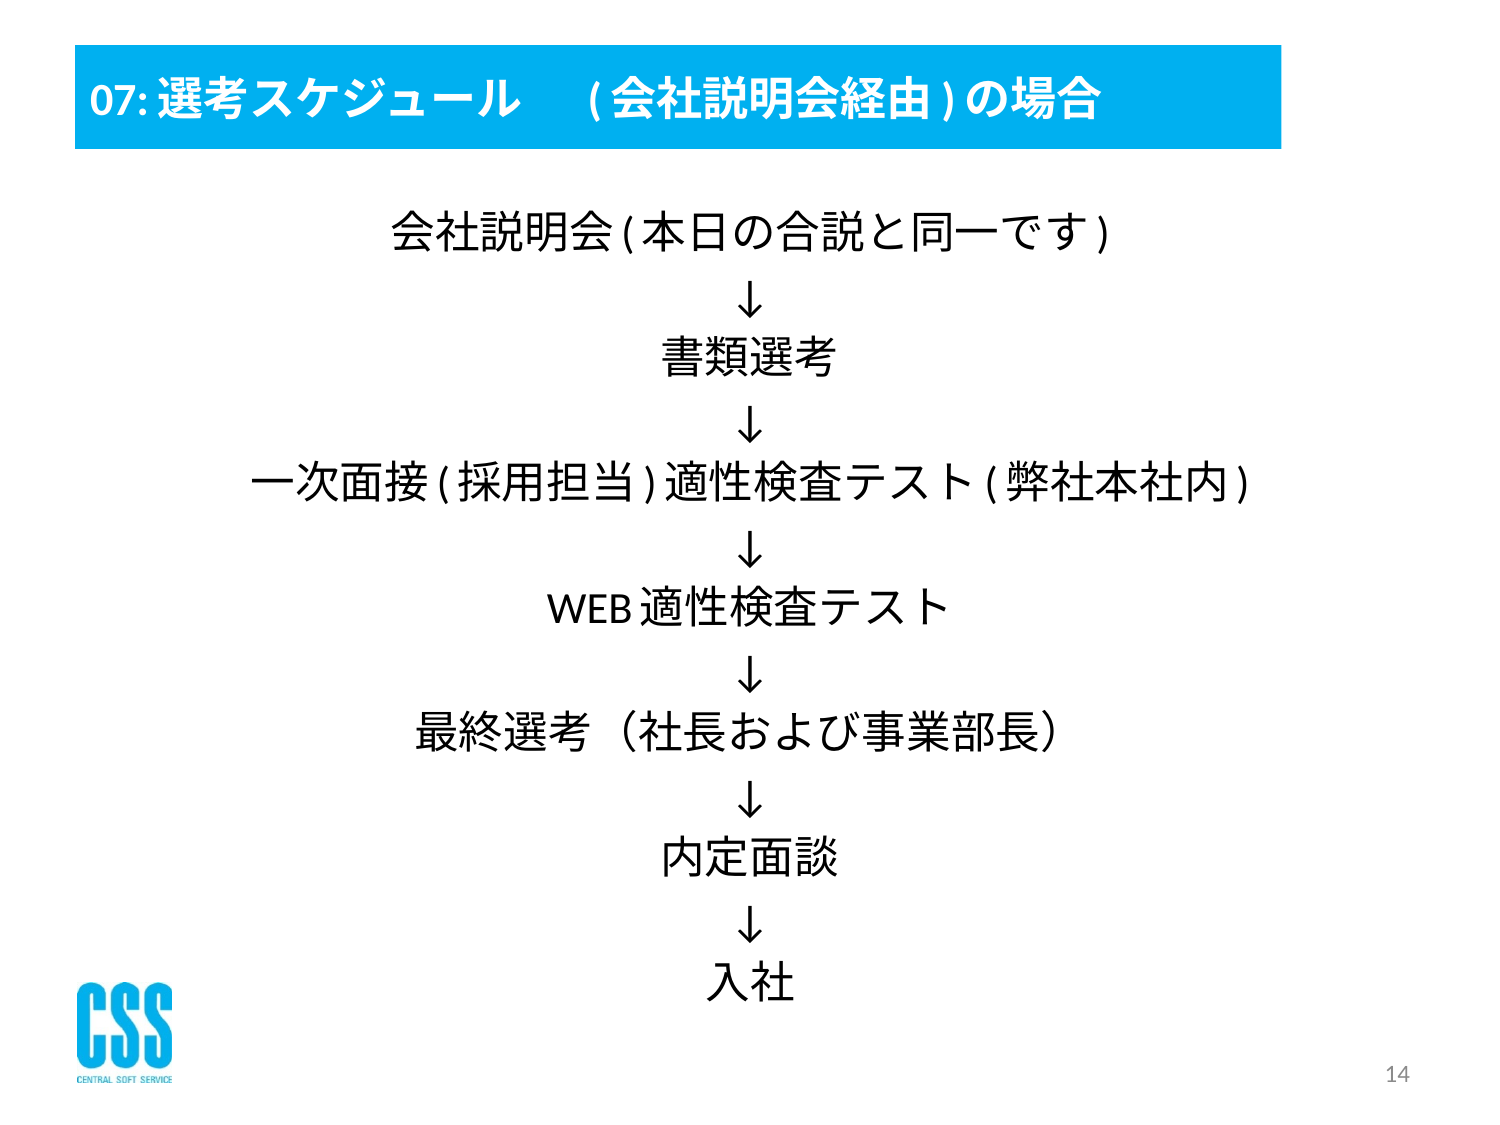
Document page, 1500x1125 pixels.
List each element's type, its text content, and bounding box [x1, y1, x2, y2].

picture [77, 1024, 172, 1083]
slide_number 14 [1074, 1042, 1425, 1103]
list 会社説明会(本日の合説と同一です) ↓ 書類選考 ↓ 一次面接(採用担当)適性検査テスト(弊社本社内) ↓ WEB適性検査テスト ↓ 最終選考（社長および事業部長） ↓ 内定面談 ↓ 入社 [75, 196, 1425, 1024]
title 07:選考スケジュール (会社説明会経由)の場合 [75, 45, 1282, 149]
